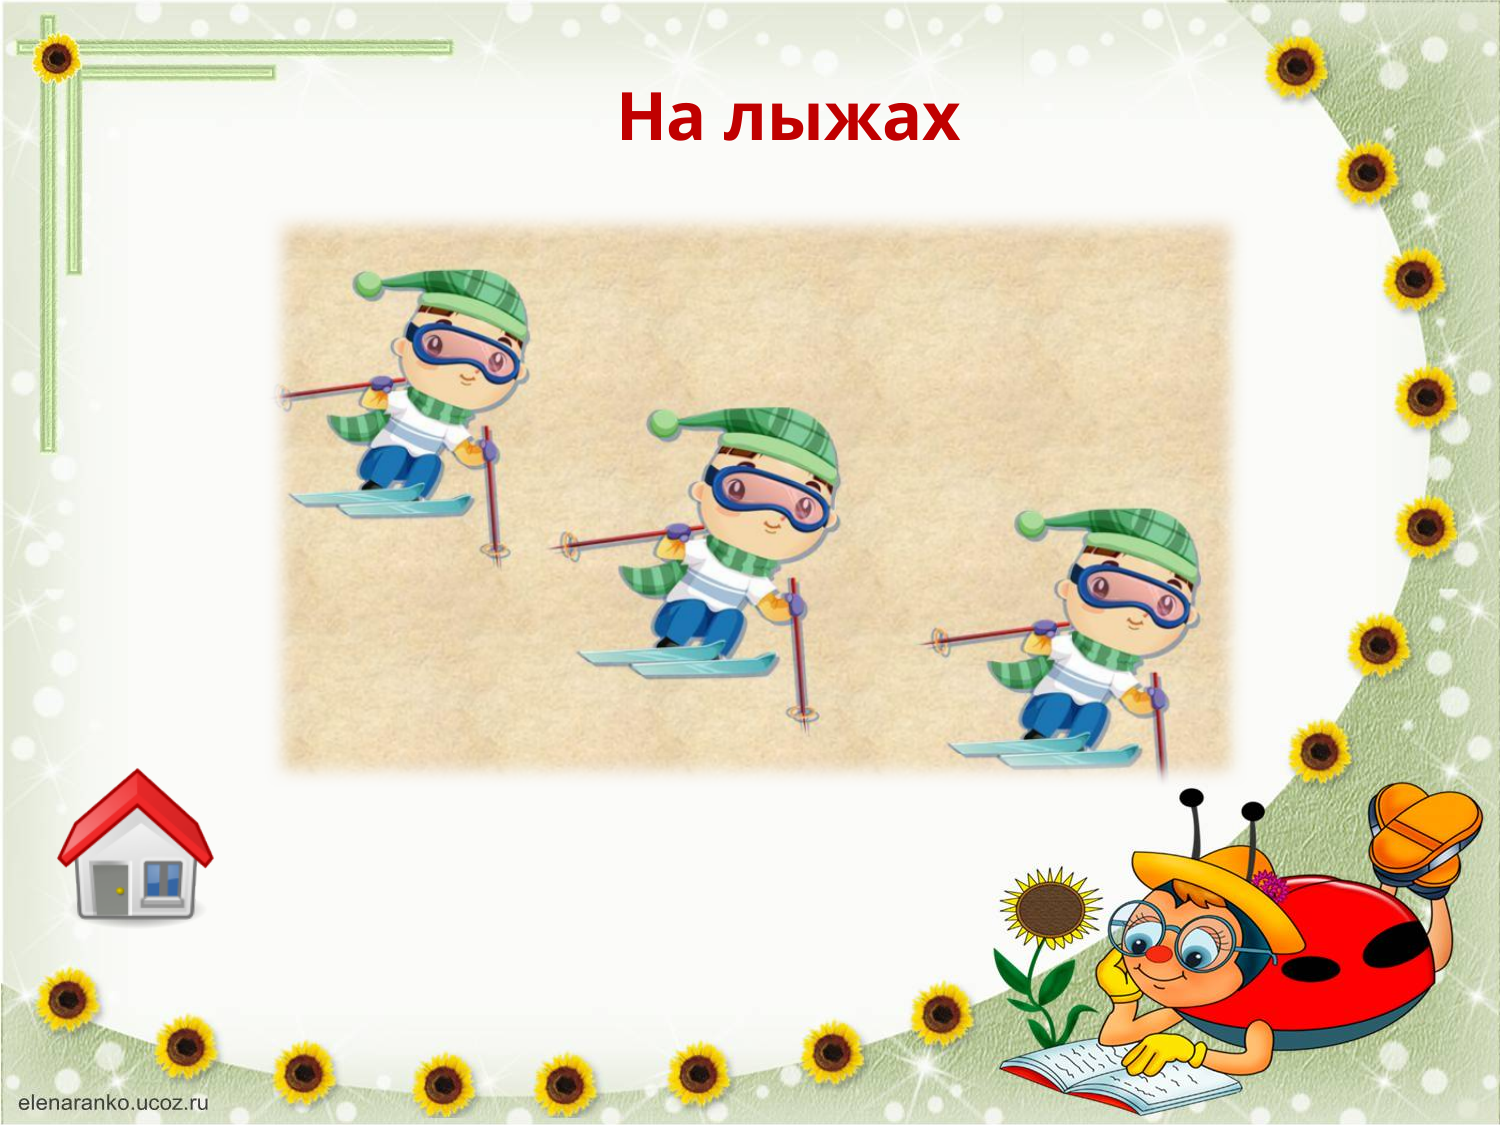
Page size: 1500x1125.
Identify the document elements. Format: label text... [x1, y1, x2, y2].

text_box На лыжах [601, 66, 976, 161]
picture [0, 0, 1500, 1125]
